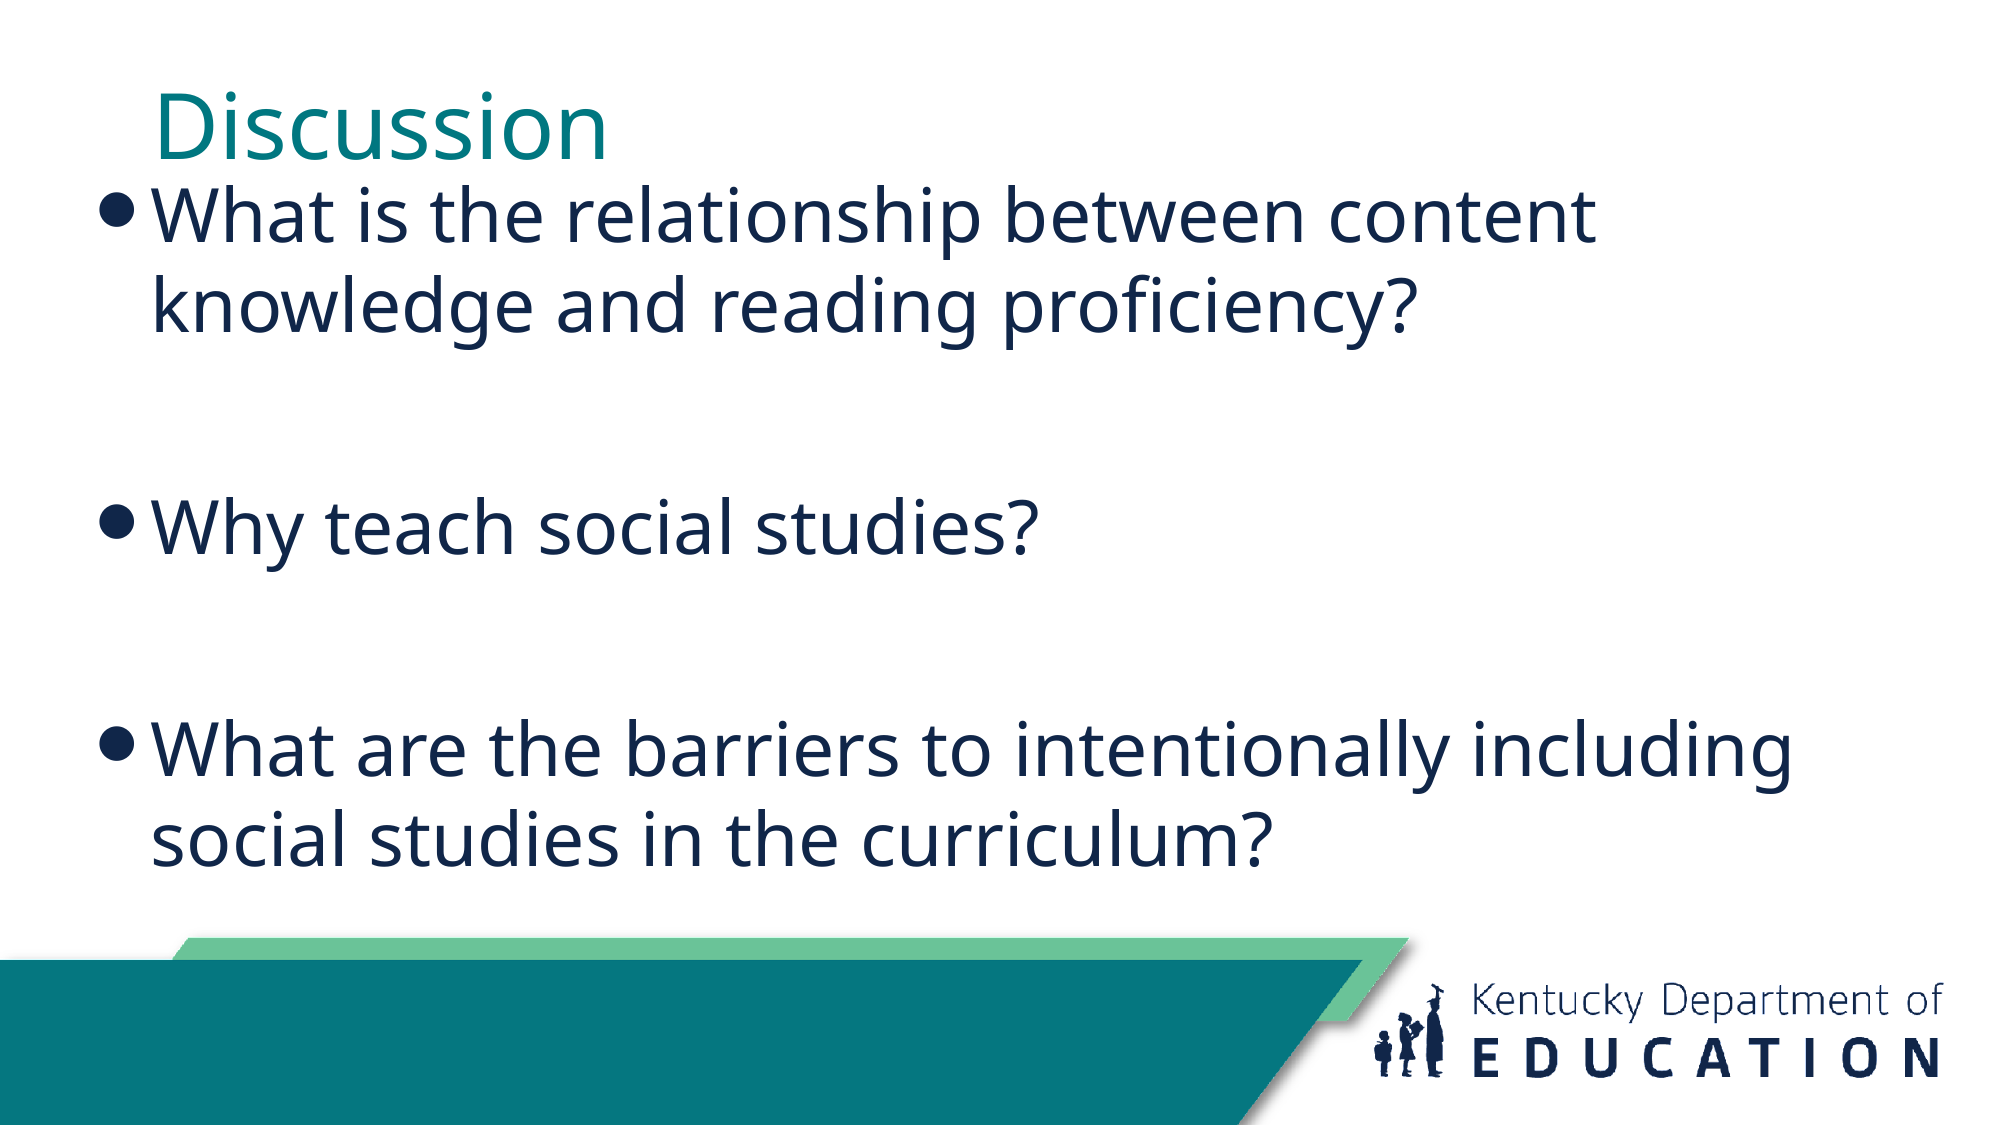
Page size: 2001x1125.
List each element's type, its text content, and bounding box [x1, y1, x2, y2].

title Discussion [137, 59, 1863, 160]
picture [0, 0, 2001, 1125]
list What is the relationship between content knowledge and reading proficiency? Why teach social studies? What are the barriers to intentionally including social studies in the curriculum? [79, 160, 1933, 915]
